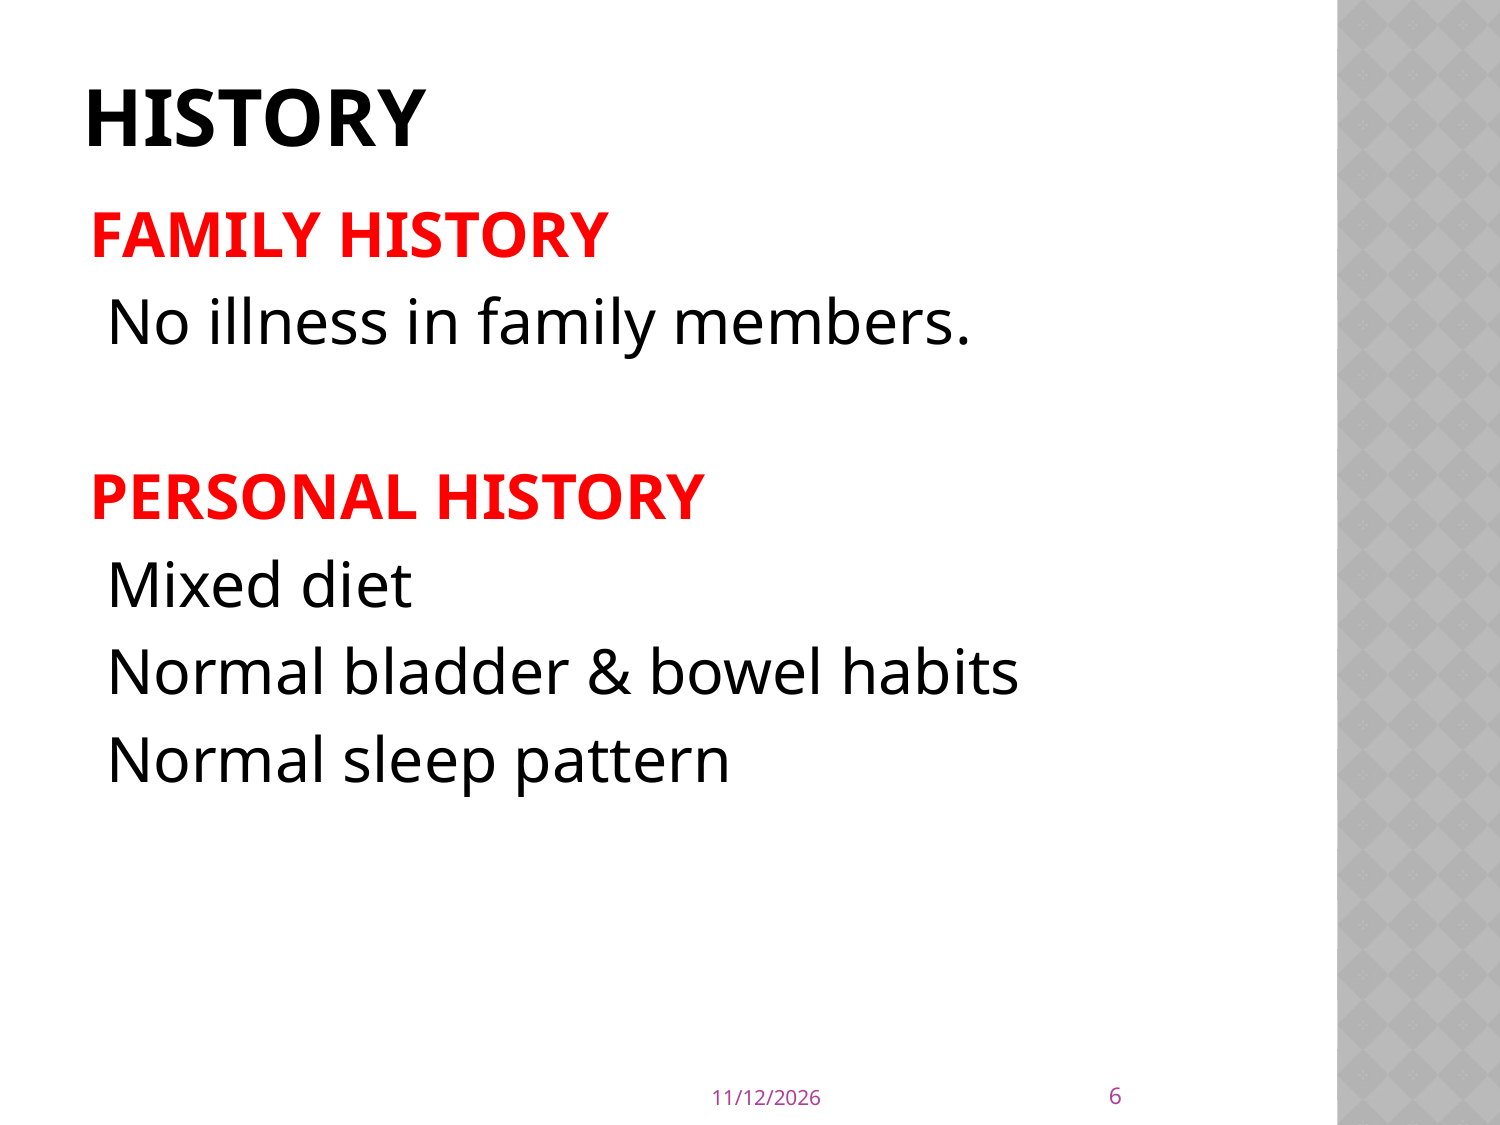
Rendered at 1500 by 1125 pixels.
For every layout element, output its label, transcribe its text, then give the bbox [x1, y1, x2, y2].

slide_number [696, 1075, 1025, 1113]
title HISTORY [75, 52, 1263, 163]
list FAMILY HISTORY No illness in family members. PERSONAL HISTORY Mixed diet Normal bladder & bowel habits Normal sleep pattern [75, 187, 1263, 1125]
slide_number 6 [1025, 1075, 1122, 1113]
